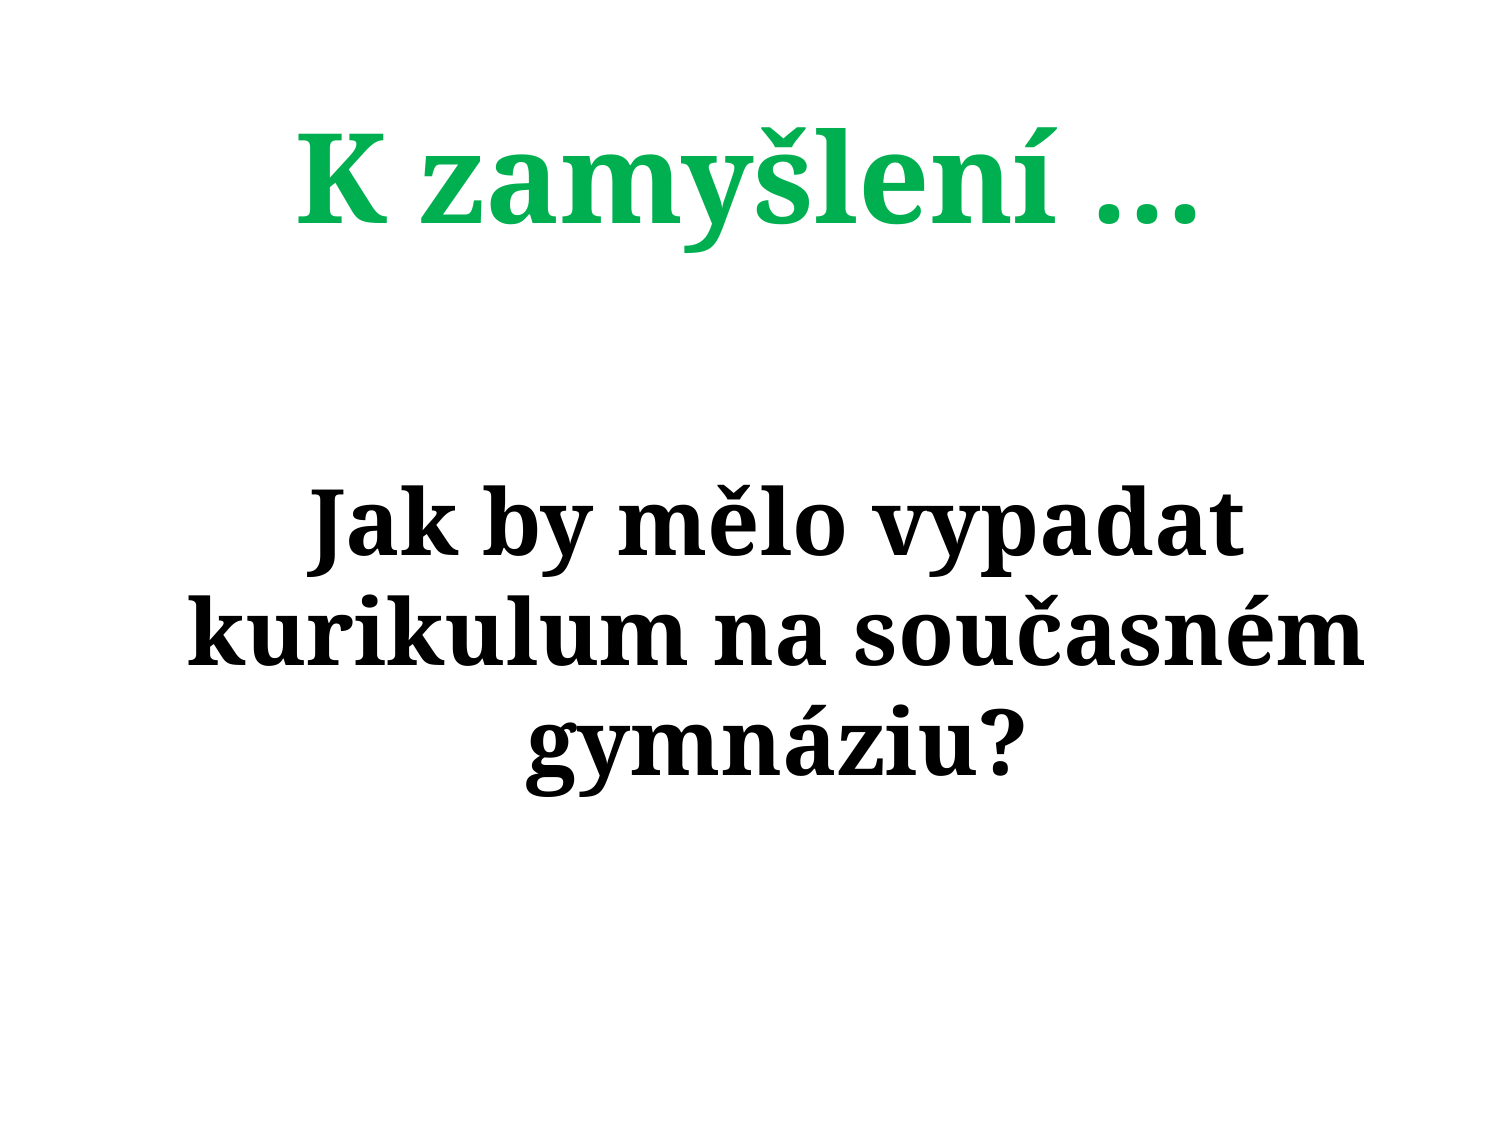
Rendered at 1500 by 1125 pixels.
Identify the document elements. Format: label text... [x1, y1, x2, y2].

list Jak by mělo vypadat kurikulum na současném gymnáziu? [75, 456, 1425, 1005]
title K zamyšlení … [75, 45, 1425, 303]
